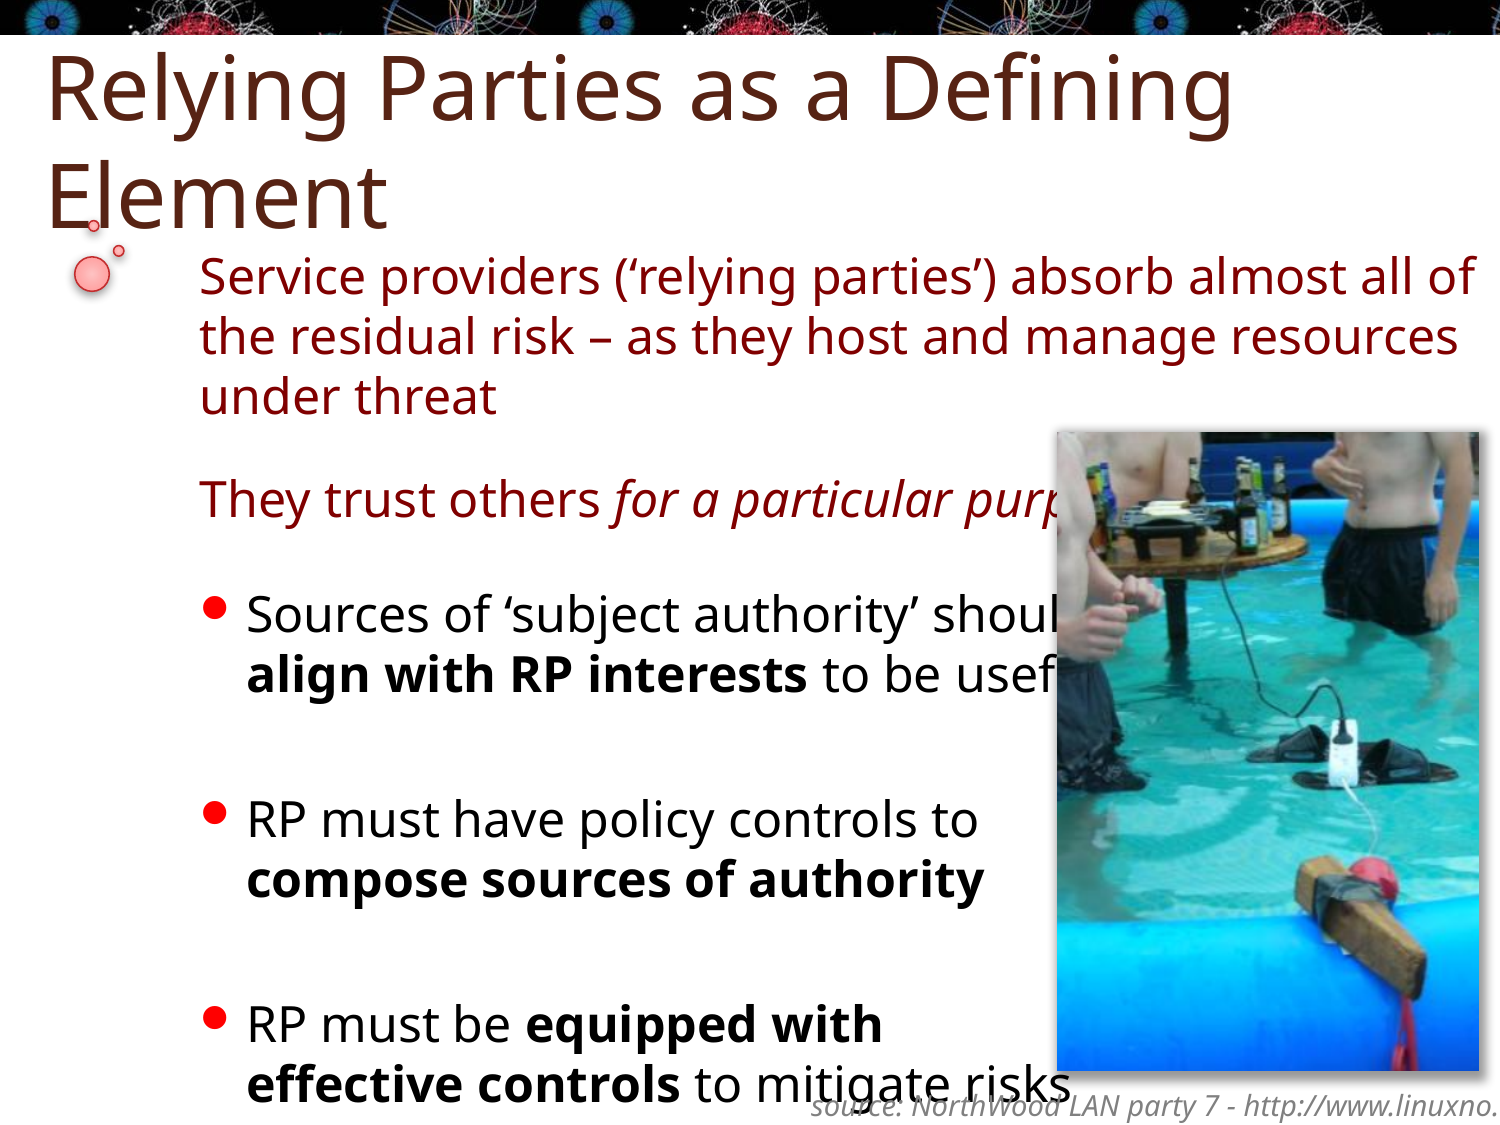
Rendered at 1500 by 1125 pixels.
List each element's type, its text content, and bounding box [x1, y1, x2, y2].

title Relying Parties as a Defining Element [29, 45, 1466, 233]
picture [0, 0, 1500, 35]
text_box source: NorthWood LAN party 7 - http://www.linuxno.de/ [796, 1079, 1500, 1125]
list Service providers (‘relying parties’) absorb almost all of the residual risk – as they host and manage resources under threat They trust others for a particular purpose Sources of ‘subject authority’ should align with RP interests to be useful RP must have policy controls to compose sources of authority RP must be equipped with effective controls to mitigate risks [171, 237, 1500, 1025]
picture [1056, 432, 1479, 1071]
